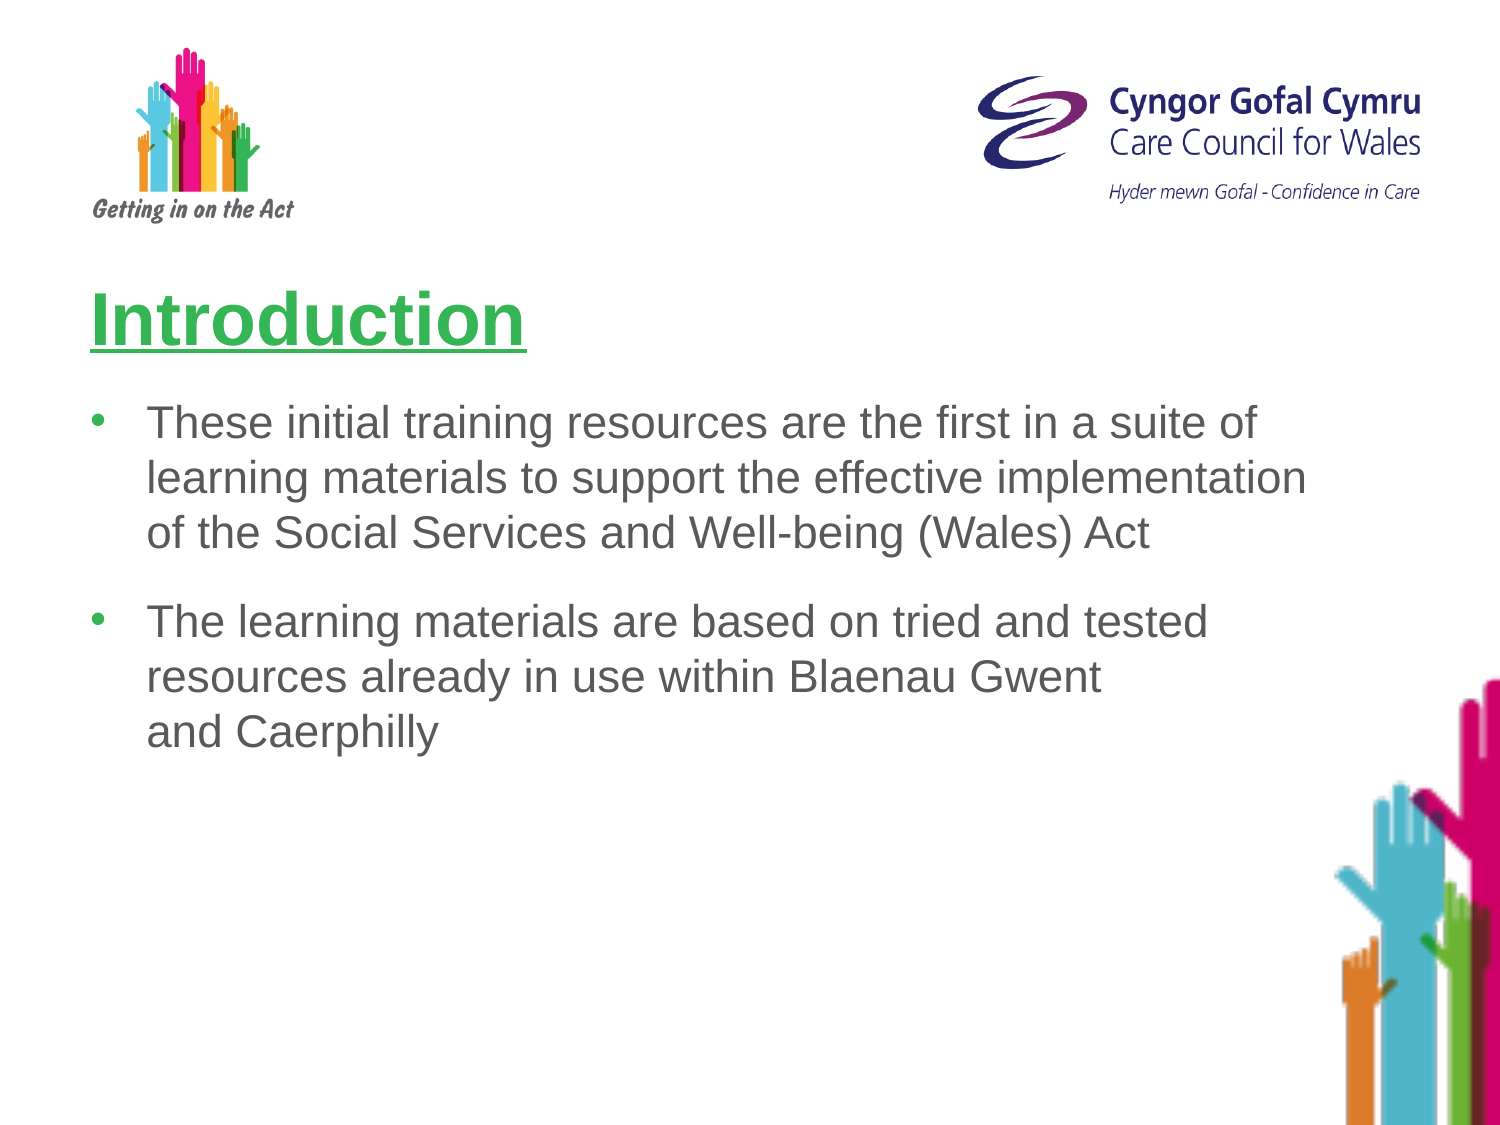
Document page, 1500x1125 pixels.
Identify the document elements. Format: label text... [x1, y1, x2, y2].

picture [975, 74, 1425, 206]
picture [1324, 662, 1500, 1125]
list Introduction These initial training resources are the first in a suite of learning materials to support the effective implementation of the Social Services and Well-being (Wales) Act The learning materials are based on tried and tested resources already in use within Blaenau Gwent and Caerphilly [74, 262, 1426, 1006]
picture [75, 32, 312, 239]
